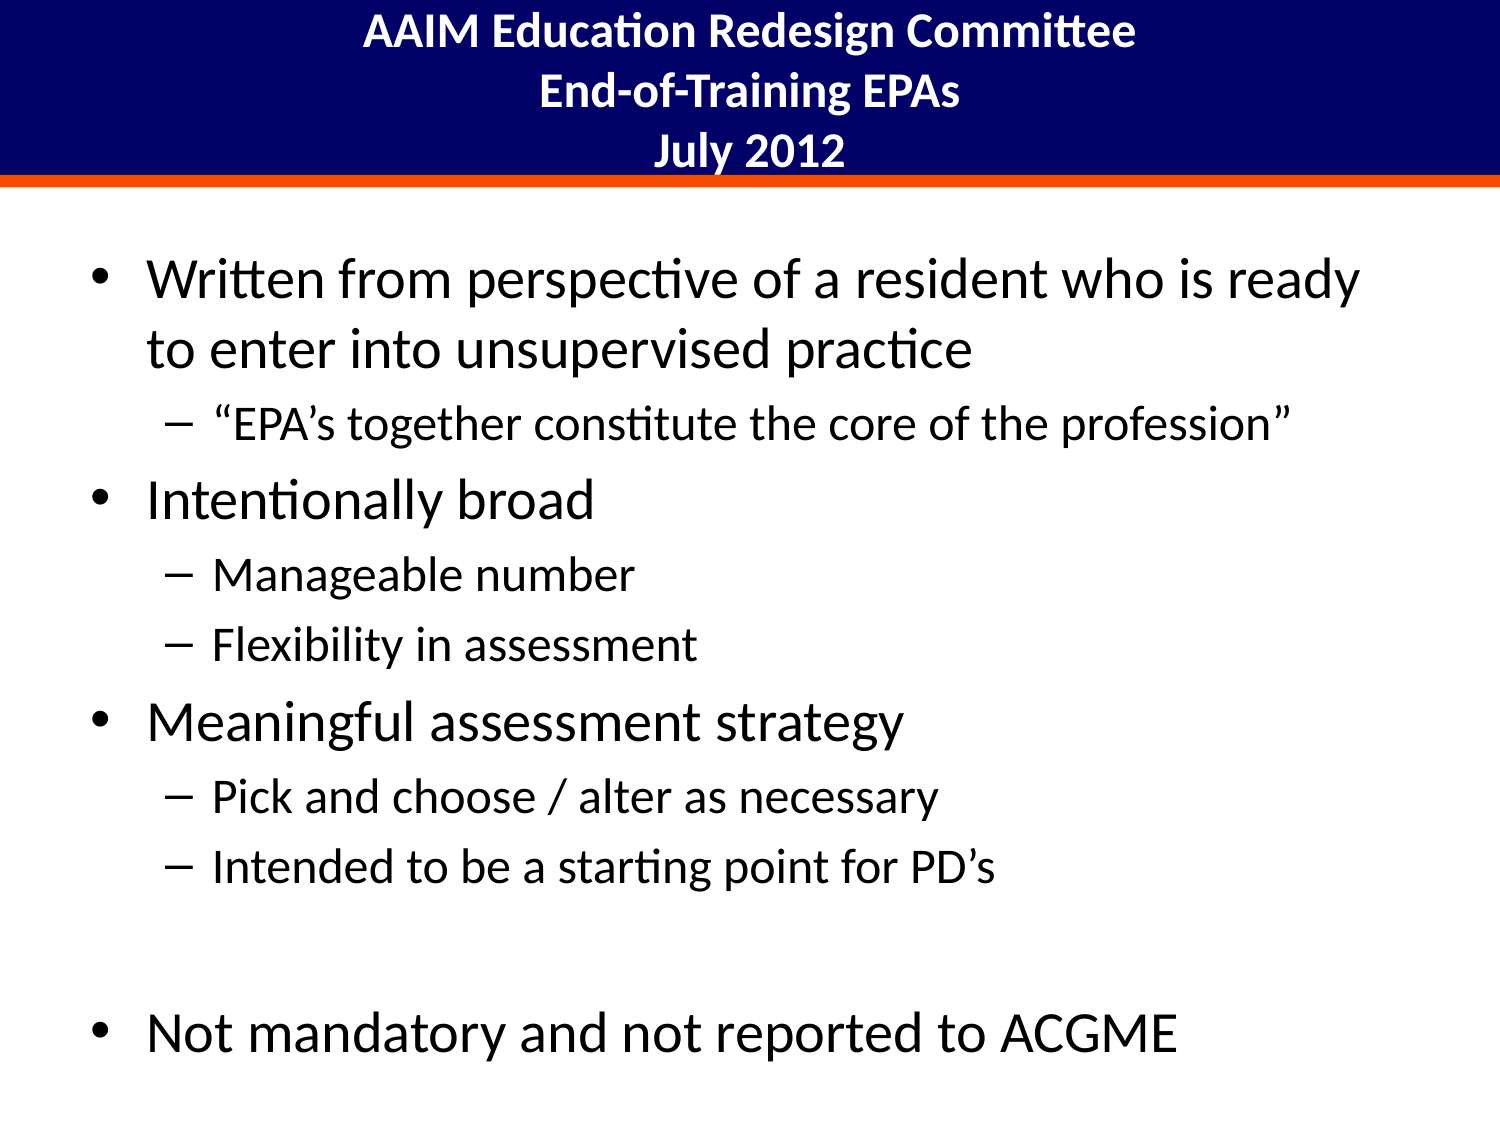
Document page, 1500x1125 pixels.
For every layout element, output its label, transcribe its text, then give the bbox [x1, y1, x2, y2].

text_box [0, 174, 1500, 188]
text_box AAIM Education Redesign Committee End-of-Training EPAs July 2012 [0, 0, 1500, 174]
list Written from perspective of a resident who is ready to enter into unsupervised practice “EPA’s together constitute the core of the profession” Intentionally broad Manageable number Flexibility in assessment Meaningful assessment strategy Pick and choose / alter as necessary Intended to be a starting point for PD’s Not mandatory and not reported to ACGME [75, 232, 1425, 1005]
